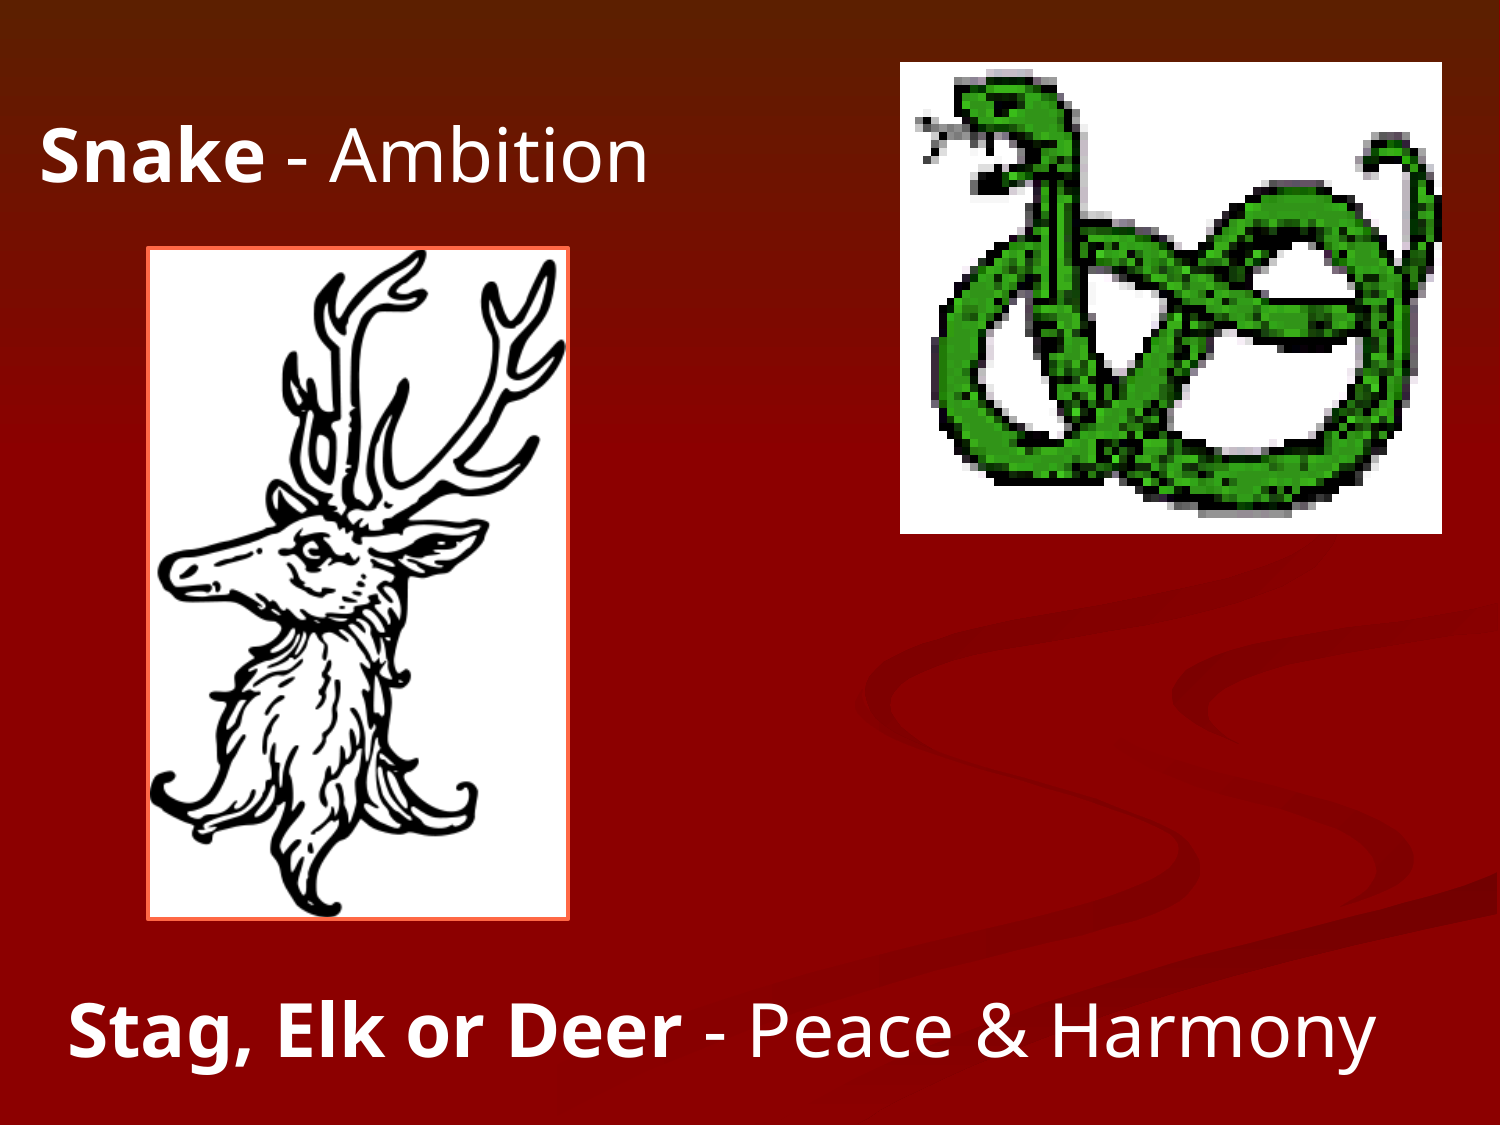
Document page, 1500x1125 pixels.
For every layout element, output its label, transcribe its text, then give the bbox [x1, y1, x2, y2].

text_box Stag, Elk or Deer - Peace & Harmony [52, 974, 1393, 1080]
picture [149, 249, 566, 918]
text_box Snake - Ambition [25, 99, 838, 205]
picture [899, 62, 1442, 534]
